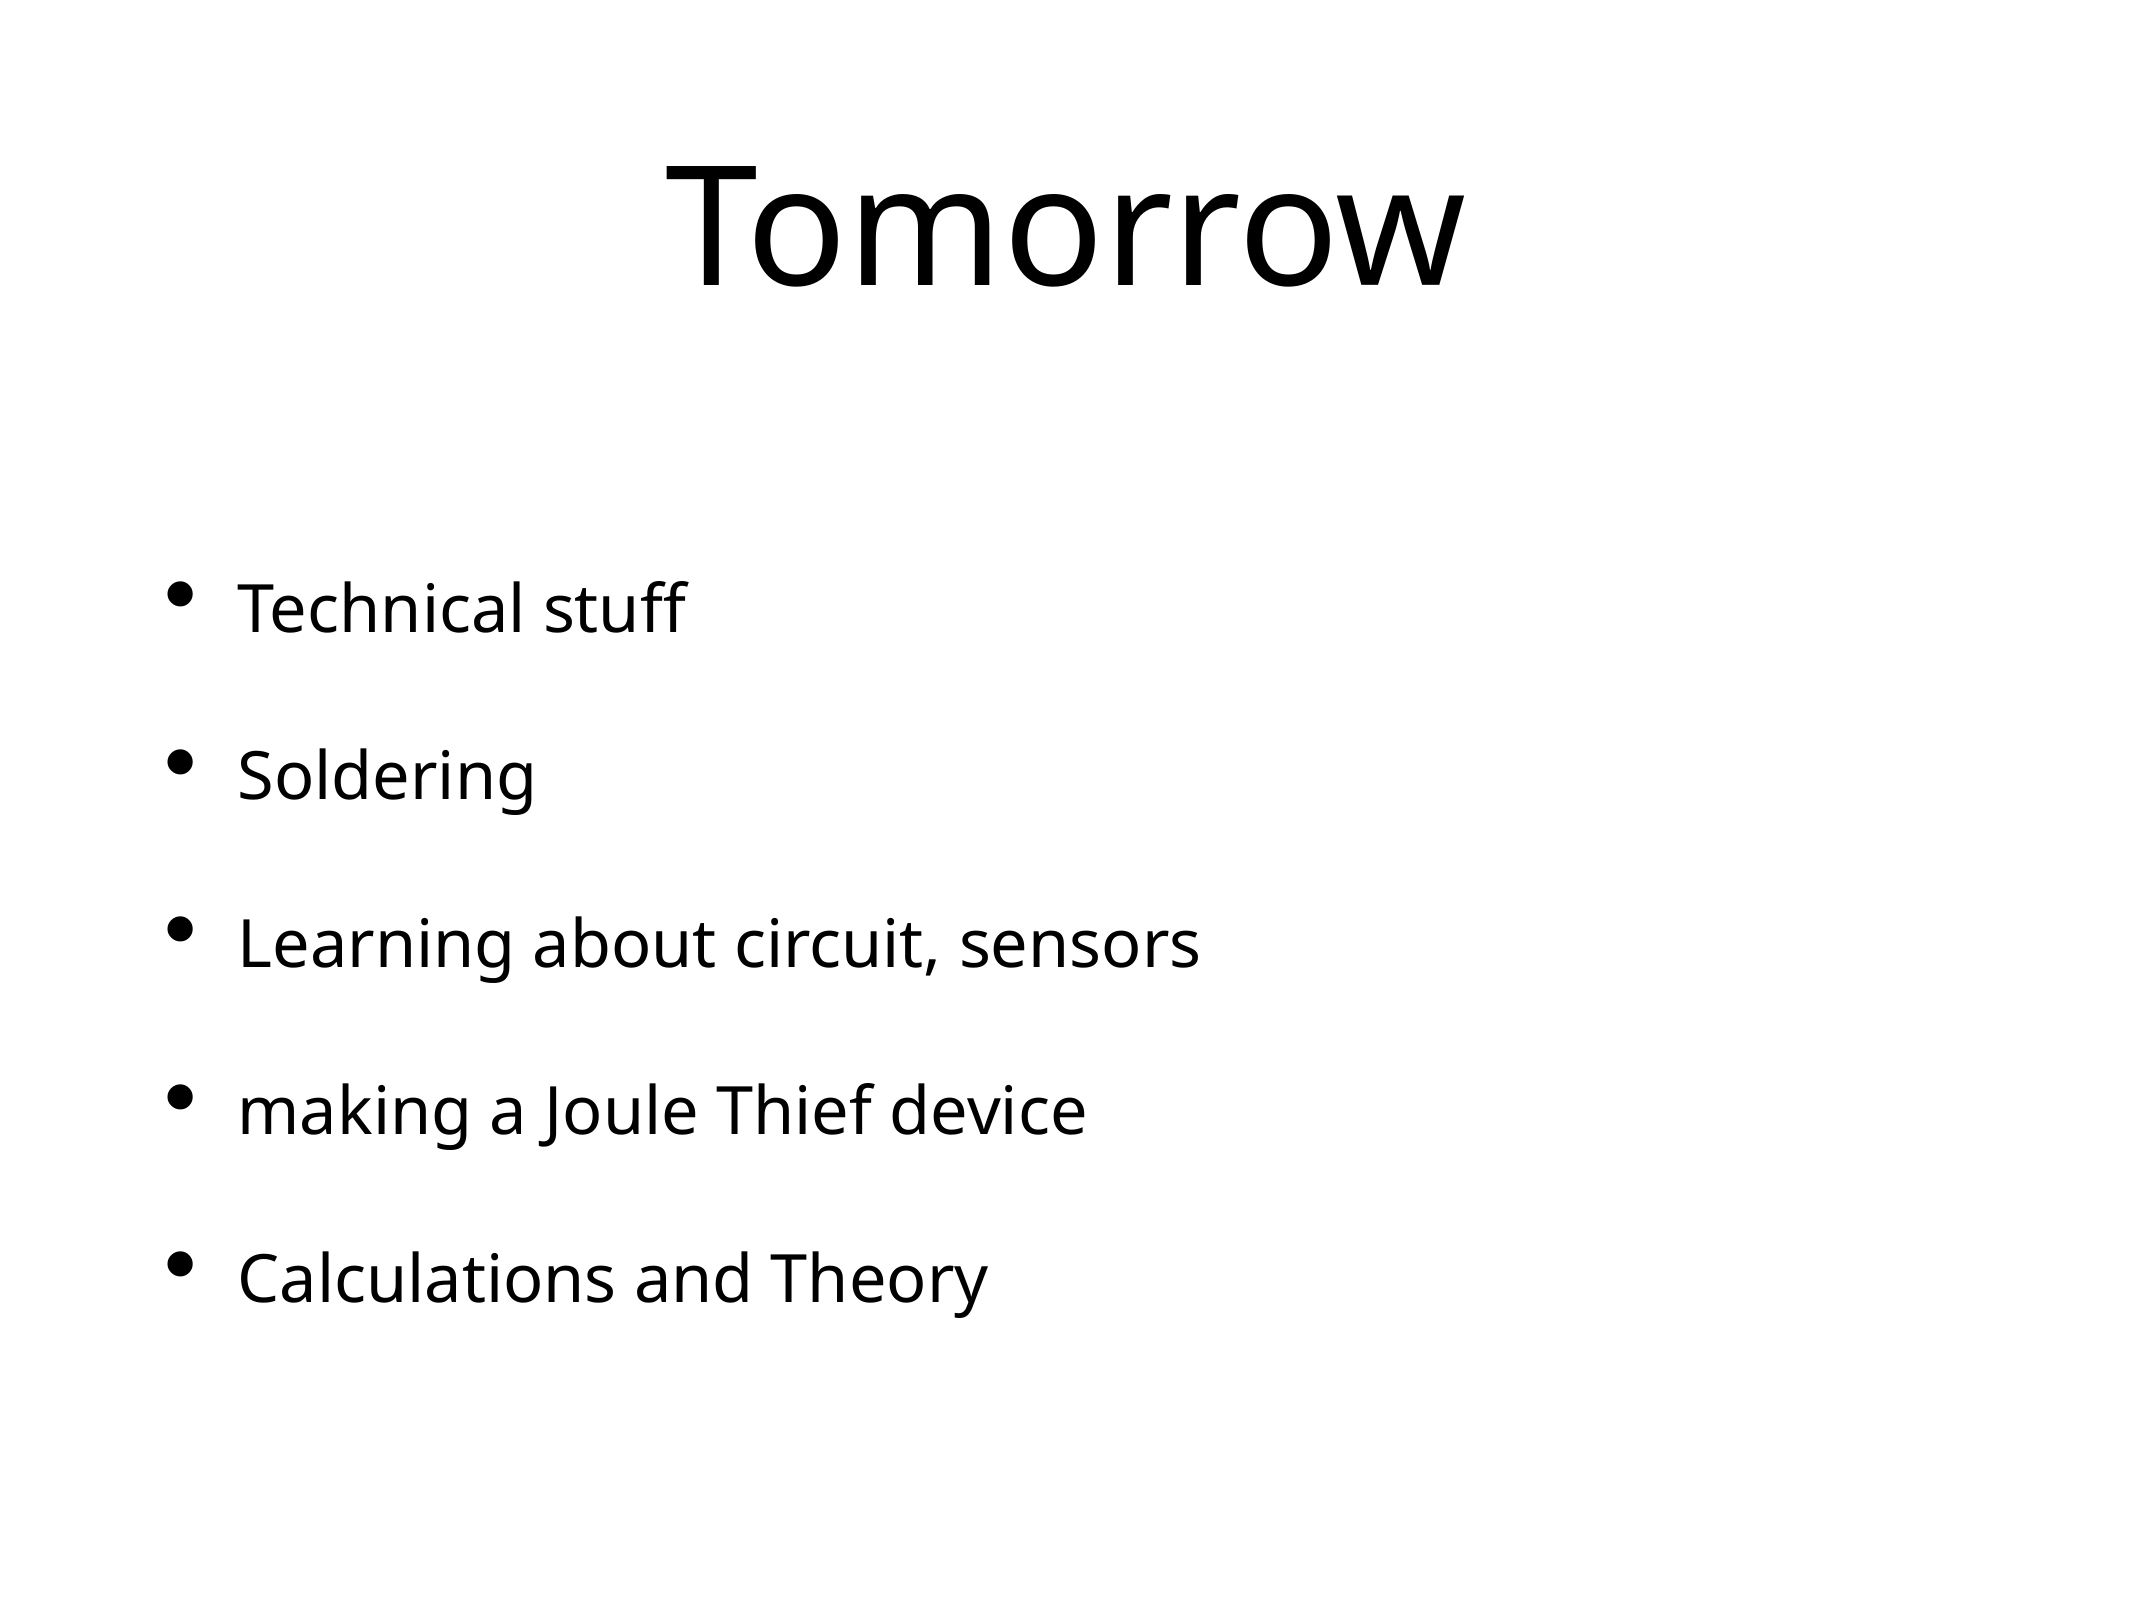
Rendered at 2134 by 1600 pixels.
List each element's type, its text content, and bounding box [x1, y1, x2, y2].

list Technical stuff Soldering Learning about circuit, sensors making a Joule Thief device Calculations and Theory [155, 424, 1978, 1457]
title Tomorrow [155, 41, 1978, 397]
